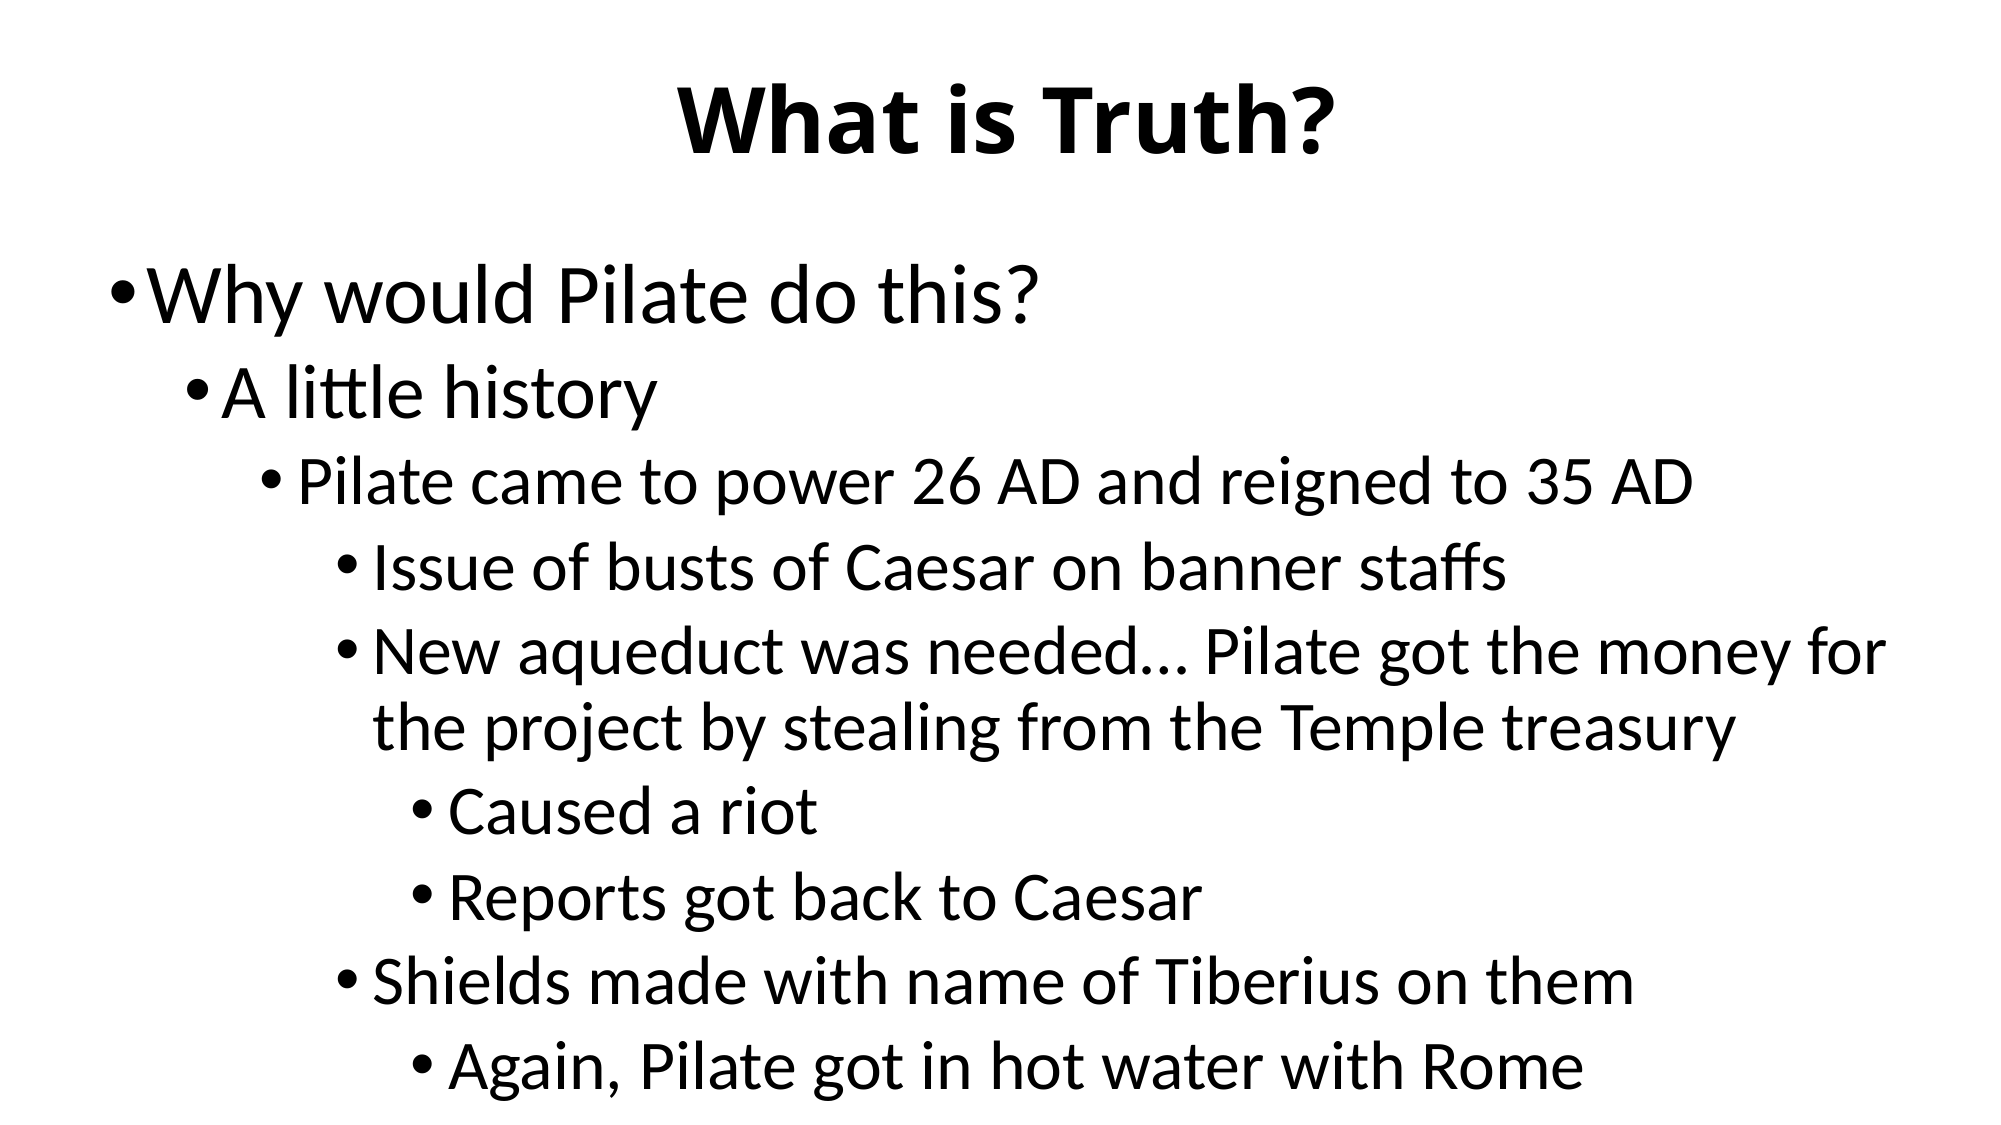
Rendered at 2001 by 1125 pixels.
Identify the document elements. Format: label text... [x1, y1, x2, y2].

list Why would Pilate do this? A little history Pilate came to power 26 AD and reigned to 35 AD Issue of busts of Caesar on banner staffs New aqueduct was needed… Pilate got the money for the project by stealing from the Temple treasury Caused a riot Reports got back to Caesar Shields made with name of Tiberius on them Again, Pilate got in hot water with Rome [93, 242, 1920, 1125]
title What is Truth? [93, 41, 1920, 207]
